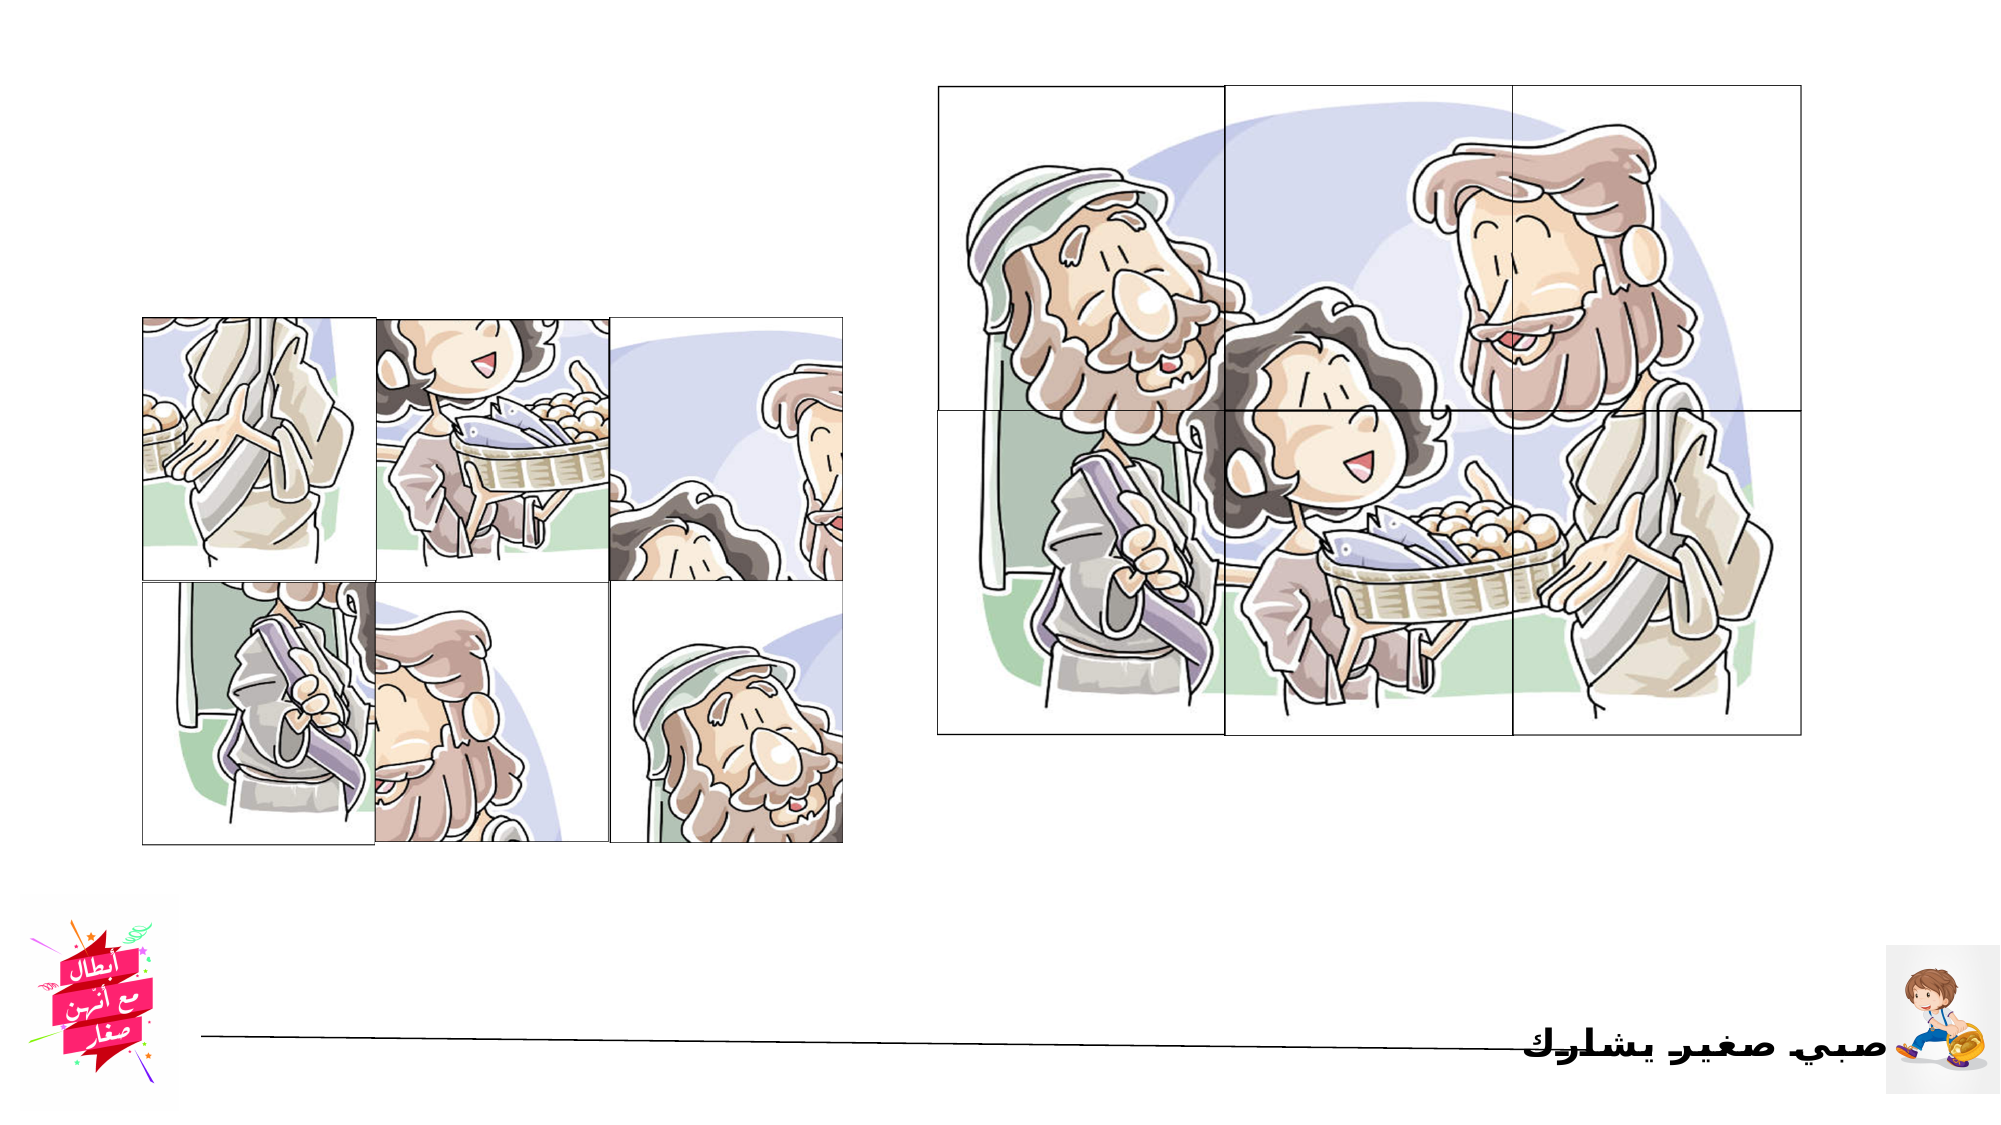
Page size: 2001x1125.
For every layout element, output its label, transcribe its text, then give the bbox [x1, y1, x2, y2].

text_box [200, 1035, 1588, 1051]
text_box صبي صغير يشارك [1453, 1011, 1881, 1071]
picture [937, 85, 1803, 737]
picture [1886, 945, 2000, 1095]
picture [20, 894, 179, 1112]
picture [142, 317, 843, 846]
